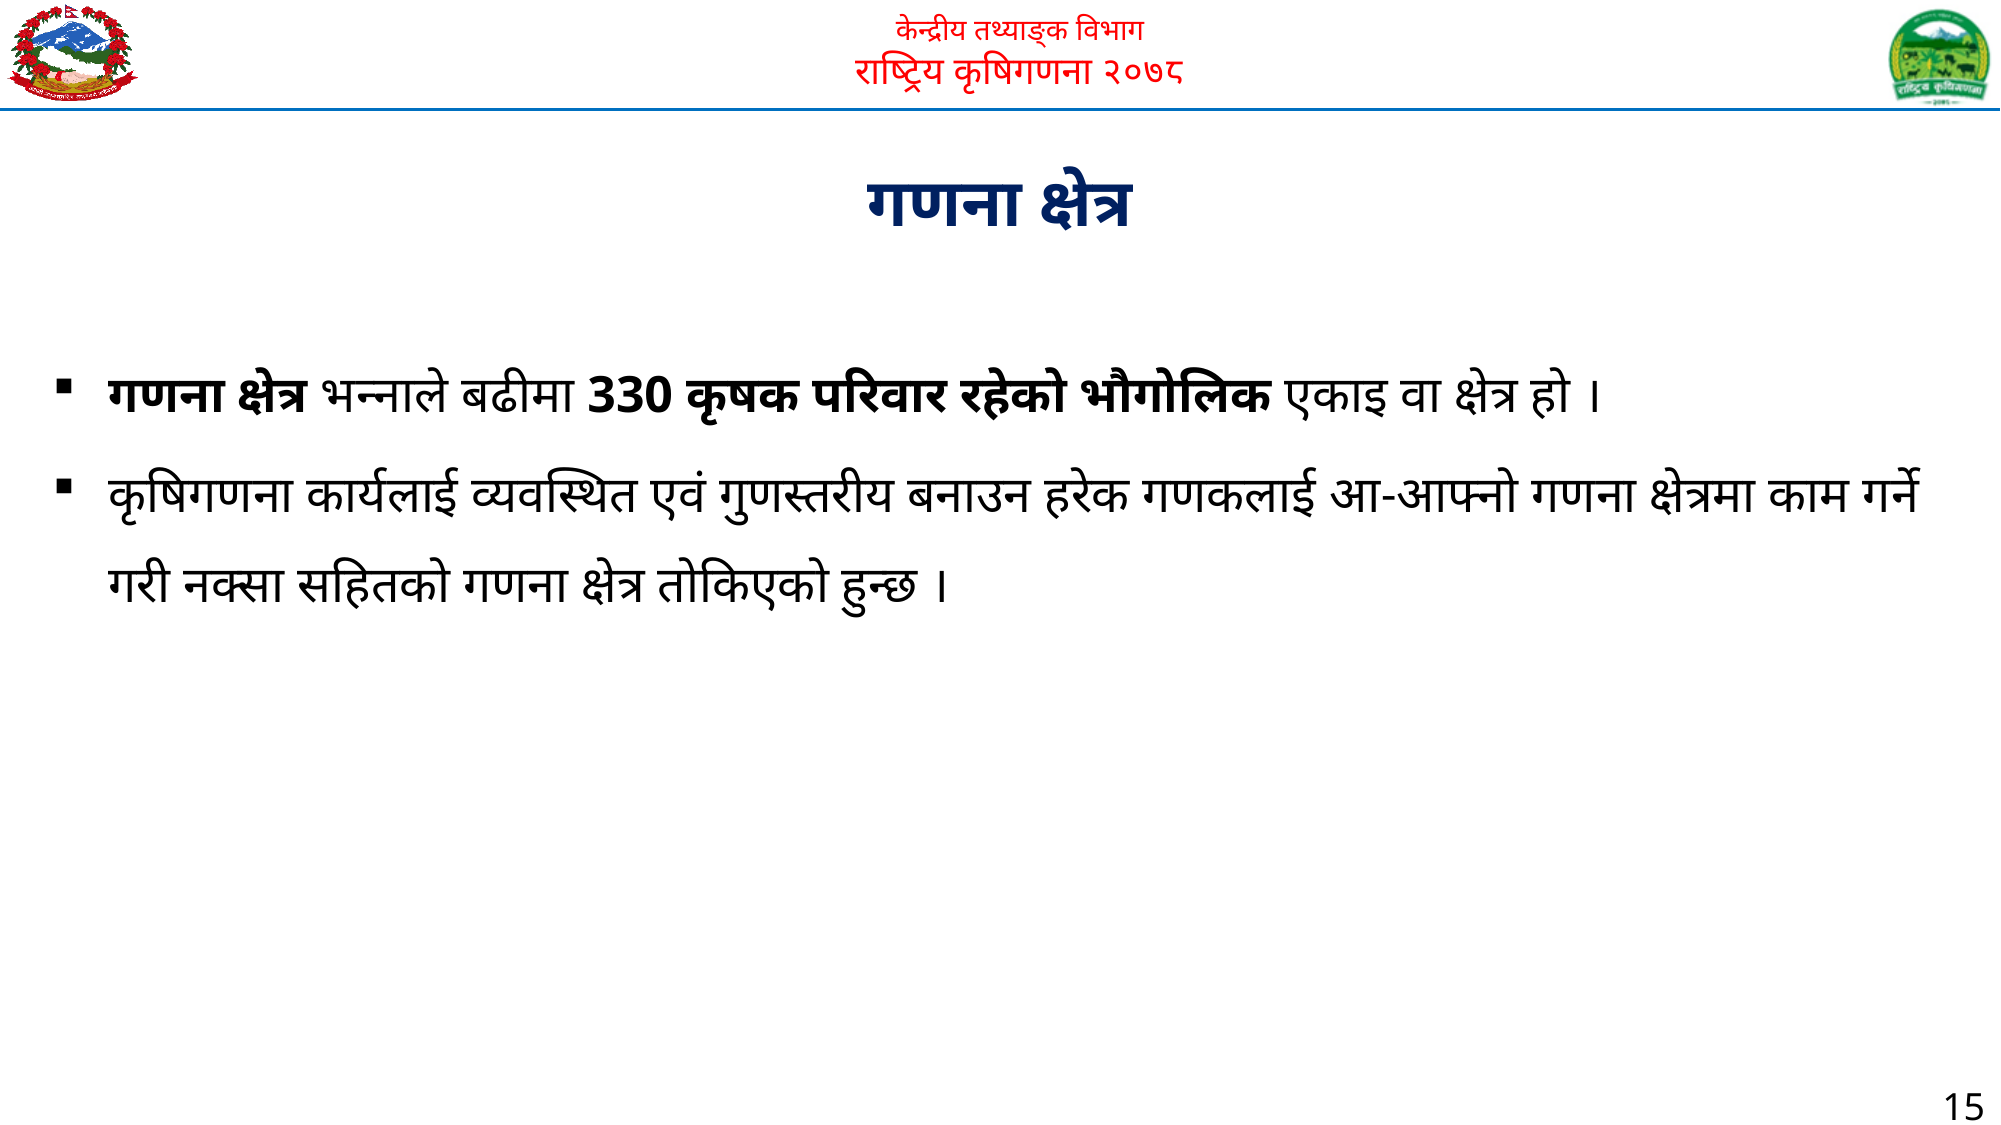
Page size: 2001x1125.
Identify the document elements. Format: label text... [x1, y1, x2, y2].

list गणना क्षेत्र भन्नाले बढीमा 330 कृषक परिवार रहेको भौगोलिक एकाइ वा क्षेत्र हो । कृषिगणना कार्यलाई व्यवस्थित एवं गुणस्तरीय बनाउन हरेक गणकलाई आ-आफ्नो गणना क्षेत्रमा काम गर्ने गरी नक्सा सहितको गणना क्षेत्र तोकिएको हुन्छ । [37, 324, 1975, 700]
text_box 15 [1845, 1049, 2000, 1113]
picture [1887, 4, 1993, 108]
text_box गणना क्षेत्र [0, 112, 2000, 242]
picture [7, 4, 138, 101]
